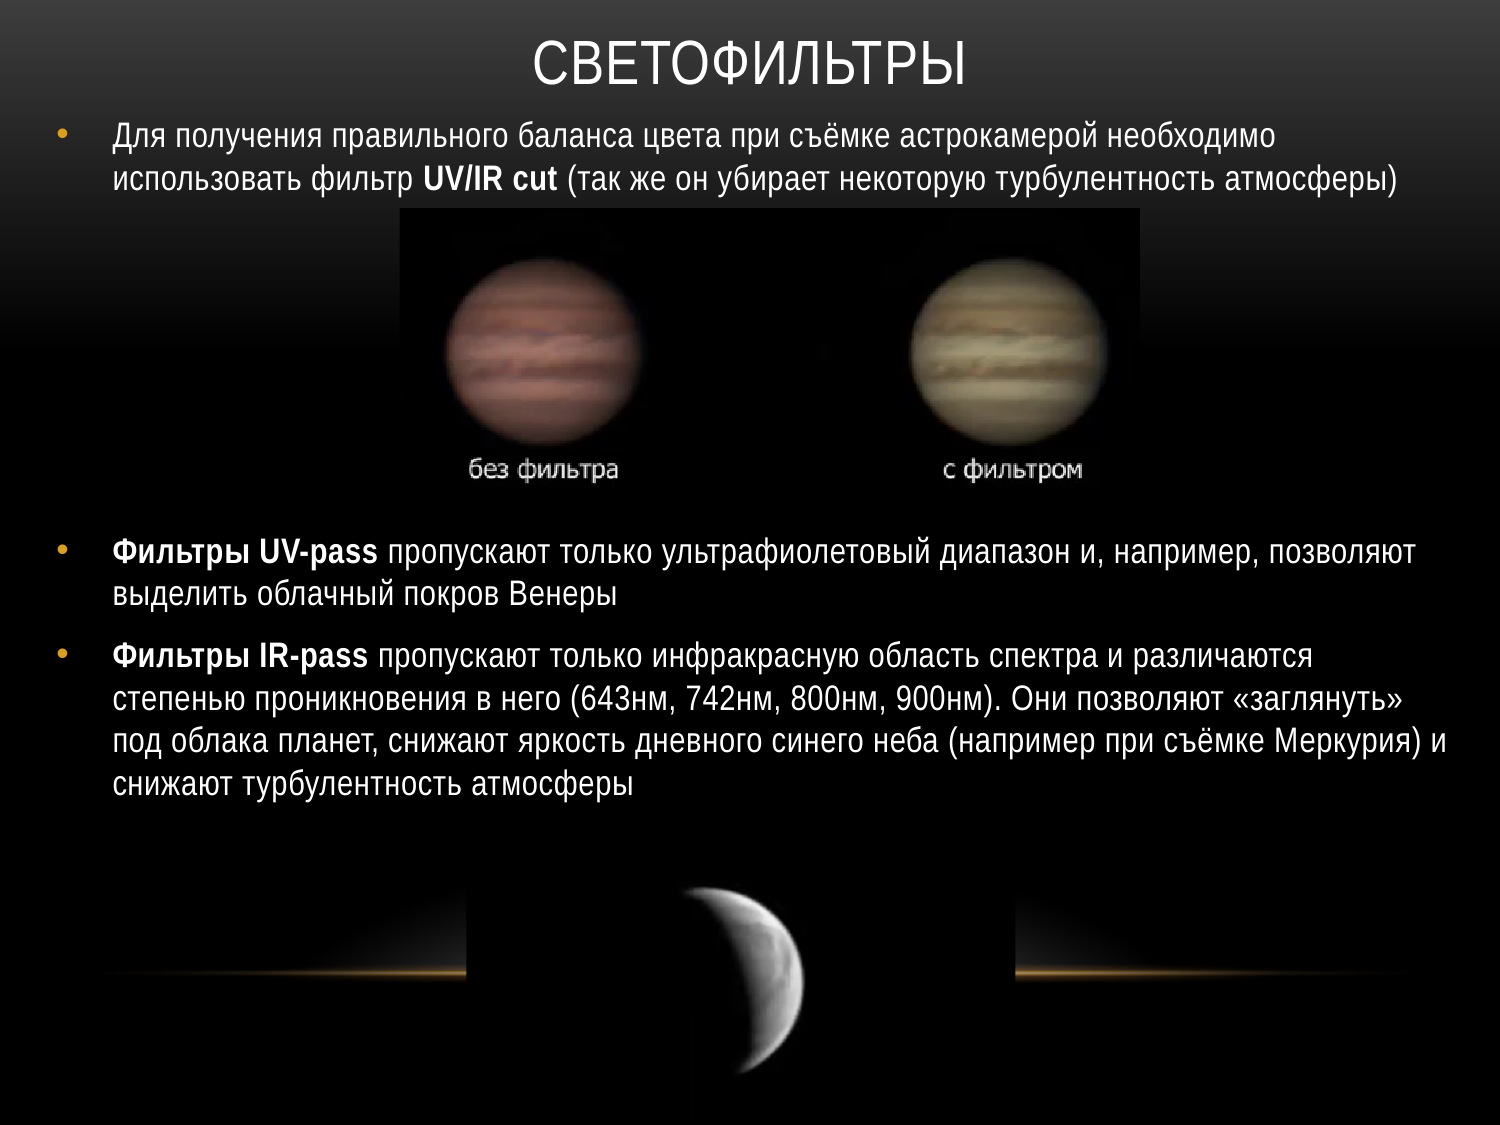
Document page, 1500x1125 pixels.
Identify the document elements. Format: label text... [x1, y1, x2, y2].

picture [0, 0, 1500, 1125]
text_box Светофильтры [100, 0, 1401, 105]
picture [399, 207, 1141, 517]
list Для получения правильного баланса цвета при съёмке астрокамерой необходимо использовать фильтр UV/IR cut (так же он убирает некоторую турбулентность атмосферы) Фильтры UV-pass пропускают только ультрафиолетовый диапазон и, например, позволяют выделить облачный покров Венеры Фильтры IR-pass пропускают только инфракрасную область спектра и различаются степенью проникновения в него (643нм, 742нм, 800нм, 900нм). Они позволяют «заглянуть» под облака планет, снижают яркость дневного синего неба (например при съёмке Меркурия) и снижают турбулентность атмосферы [41, 104, 1471, 965]
